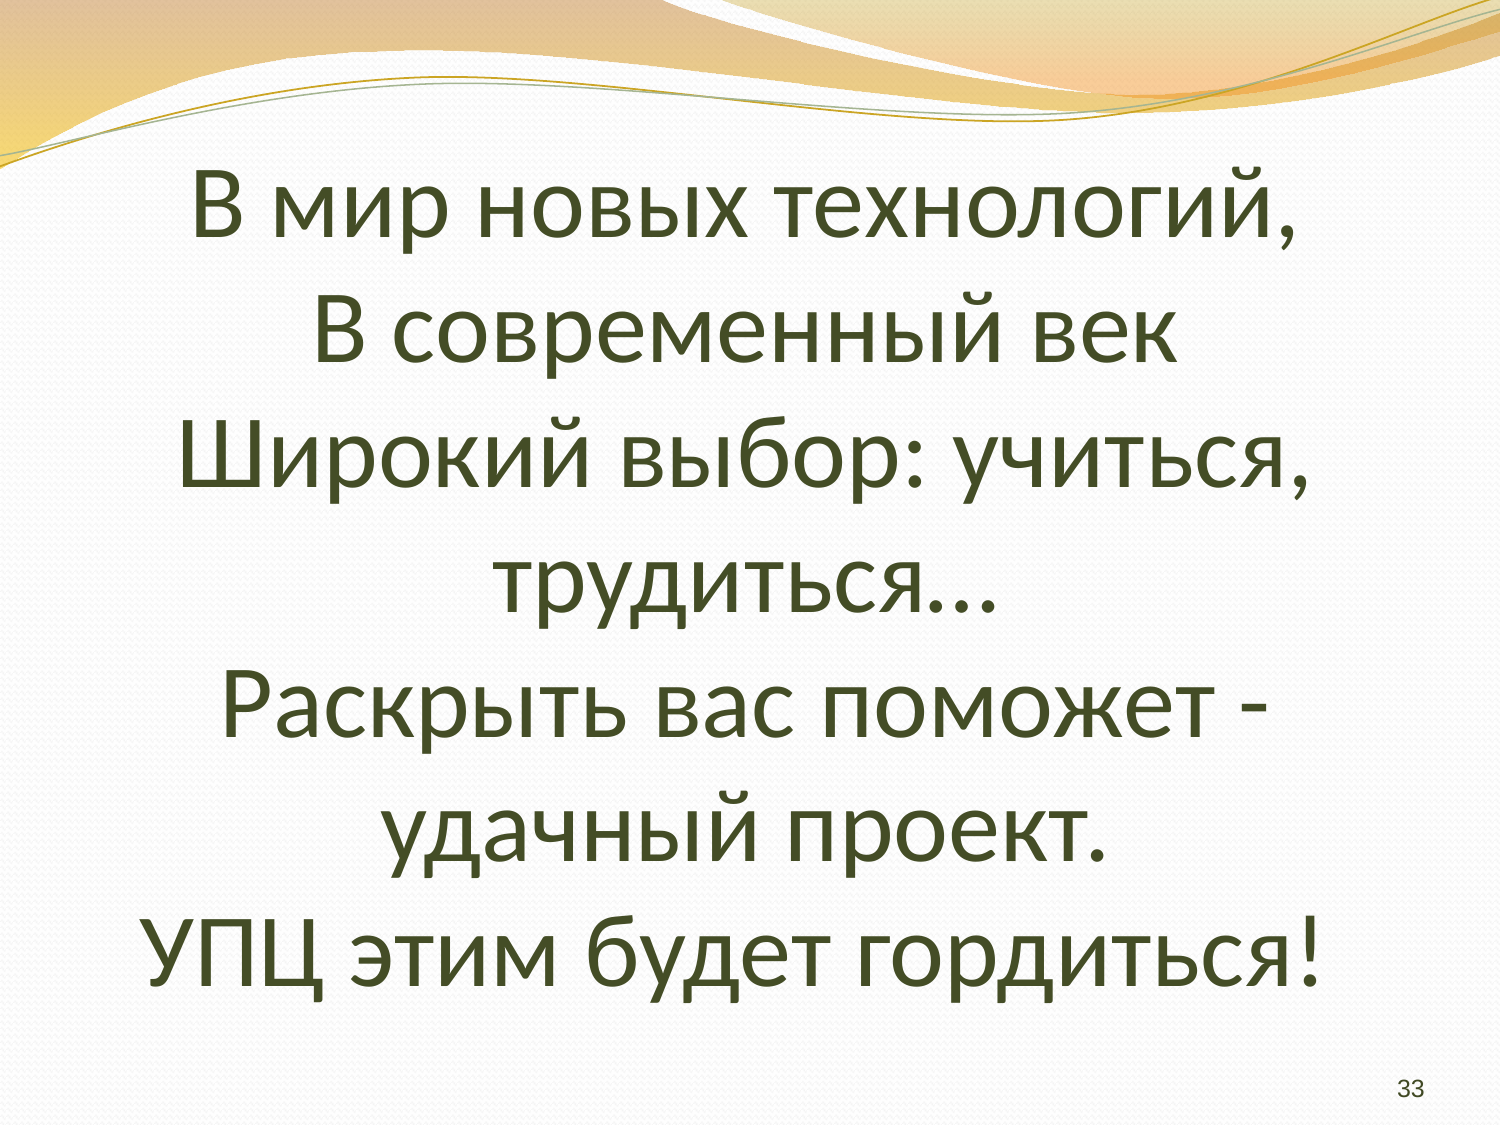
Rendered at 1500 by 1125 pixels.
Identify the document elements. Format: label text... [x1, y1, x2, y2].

title В мир новых технологий, В современный век Широкий выбор: учиться, трудиться… Раскрыть вас поможет - удачный проект. УПЦ этим будет гордиться! [35, 103, 1457, 1008]
slide_number 33 [1299, 1042, 1425, 1103]
